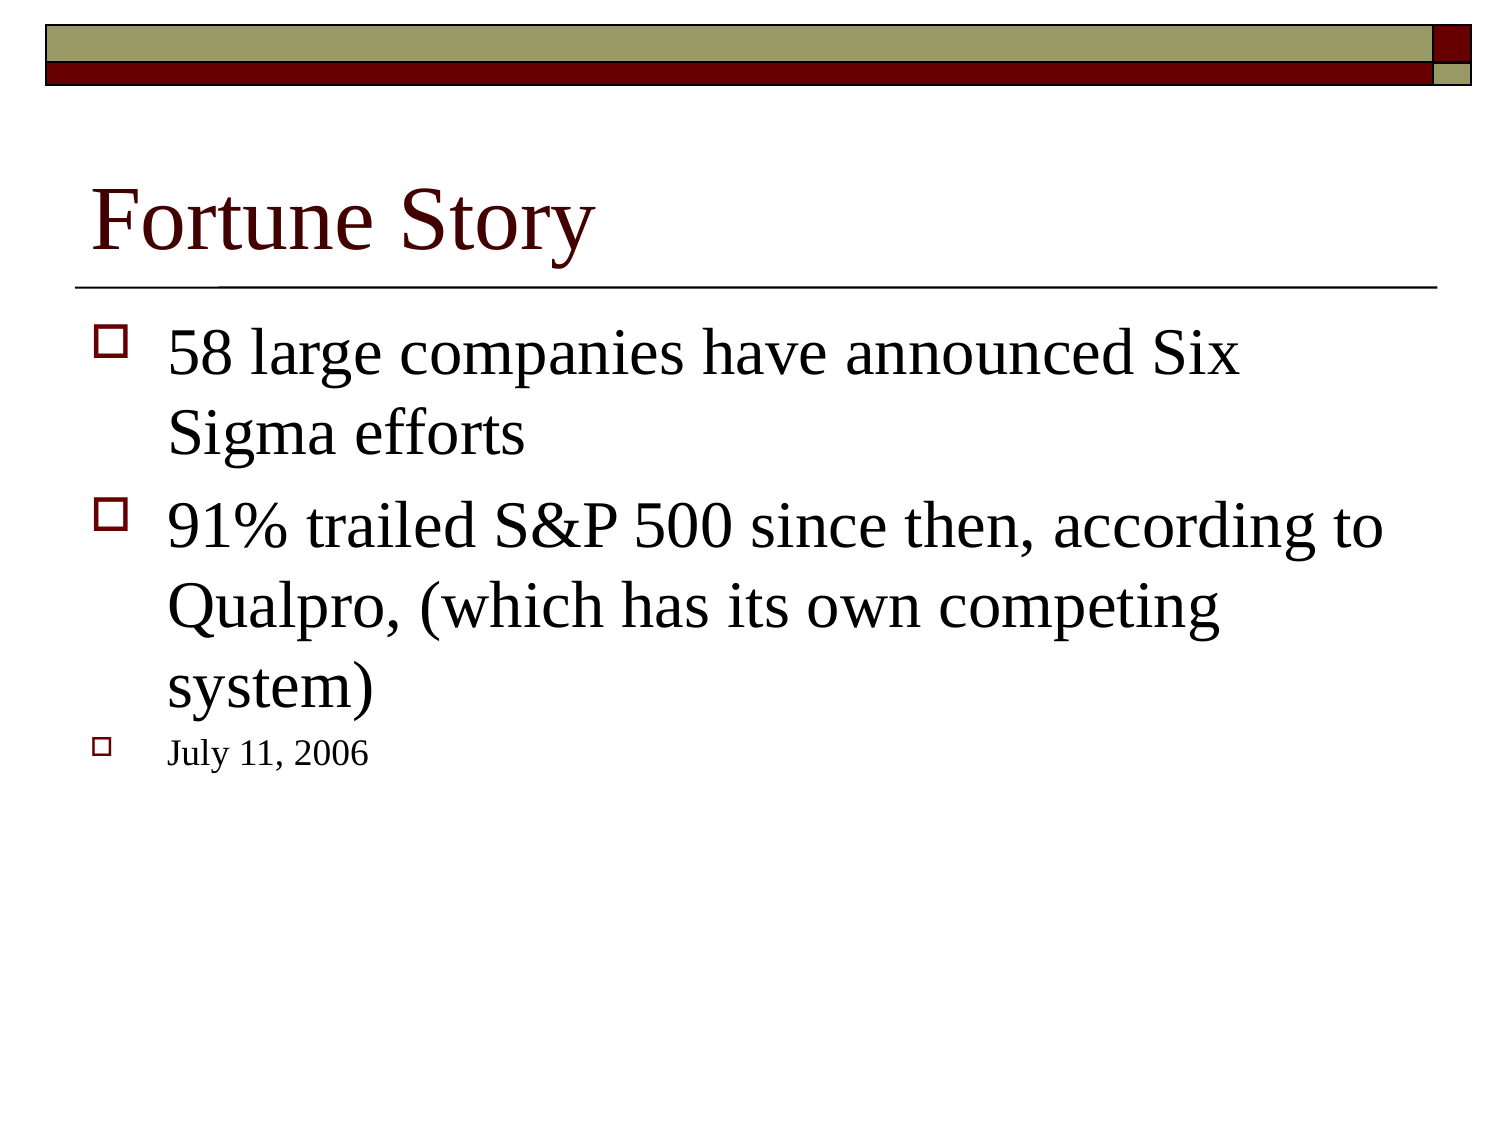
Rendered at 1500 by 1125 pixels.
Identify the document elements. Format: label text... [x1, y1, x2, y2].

title Fortune Story [75, 87, 1425, 275]
list 58 large companies have announced Six Sigma efforts 91% trailed S&P 500 since then, according to Qualpro, (which has its own competing system) July 11, 2006 [75, 299, 1425, 1006]
